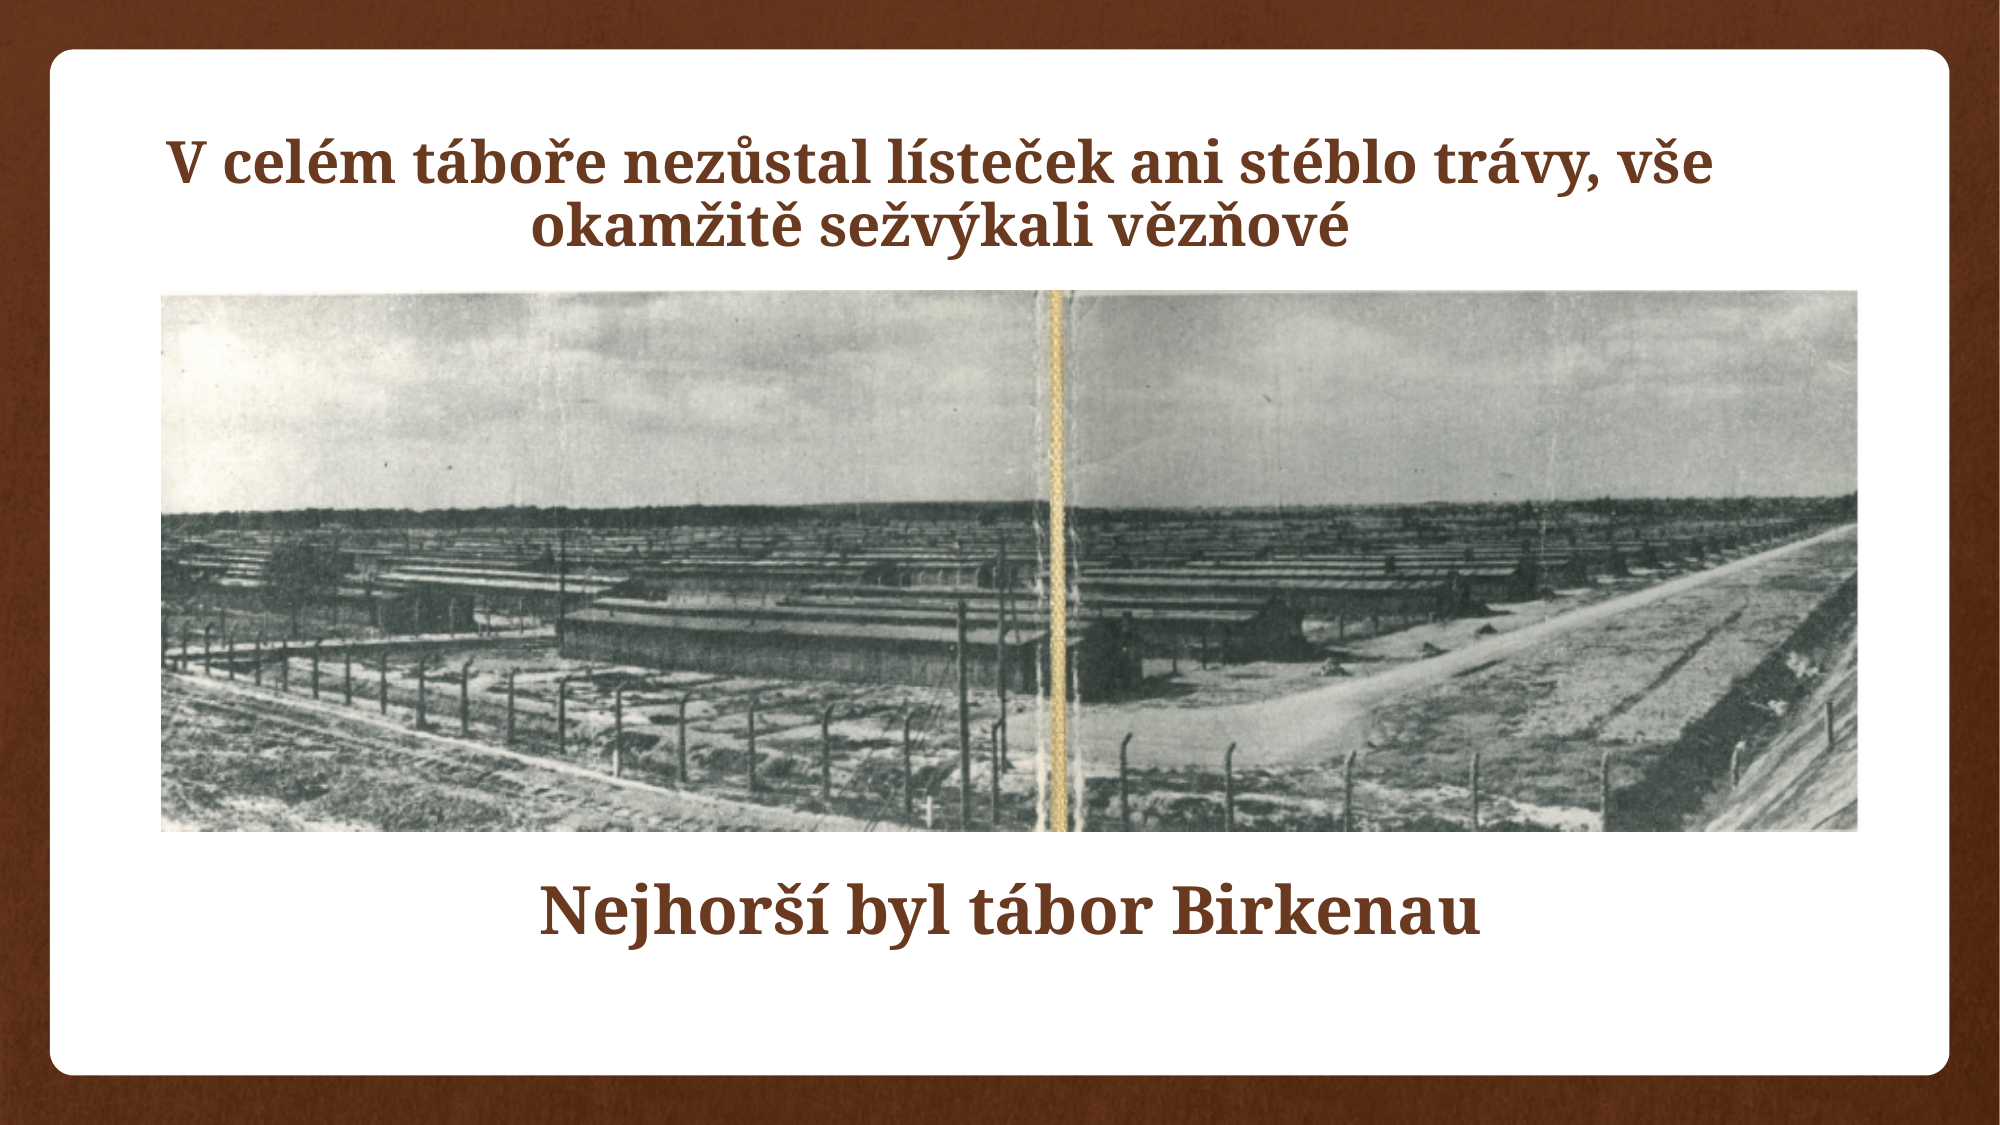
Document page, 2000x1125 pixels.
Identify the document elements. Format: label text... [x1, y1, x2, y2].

picture [160, 290, 1863, 832]
text_box V celém táboře nezůstal lísteček ani stéblo trávy, vše okamžitě sežvýkali vězňové [125, 125, 1756, 266]
text_box Nejhorší byl tábor Birkenau [125, 869, 1898, 957]
